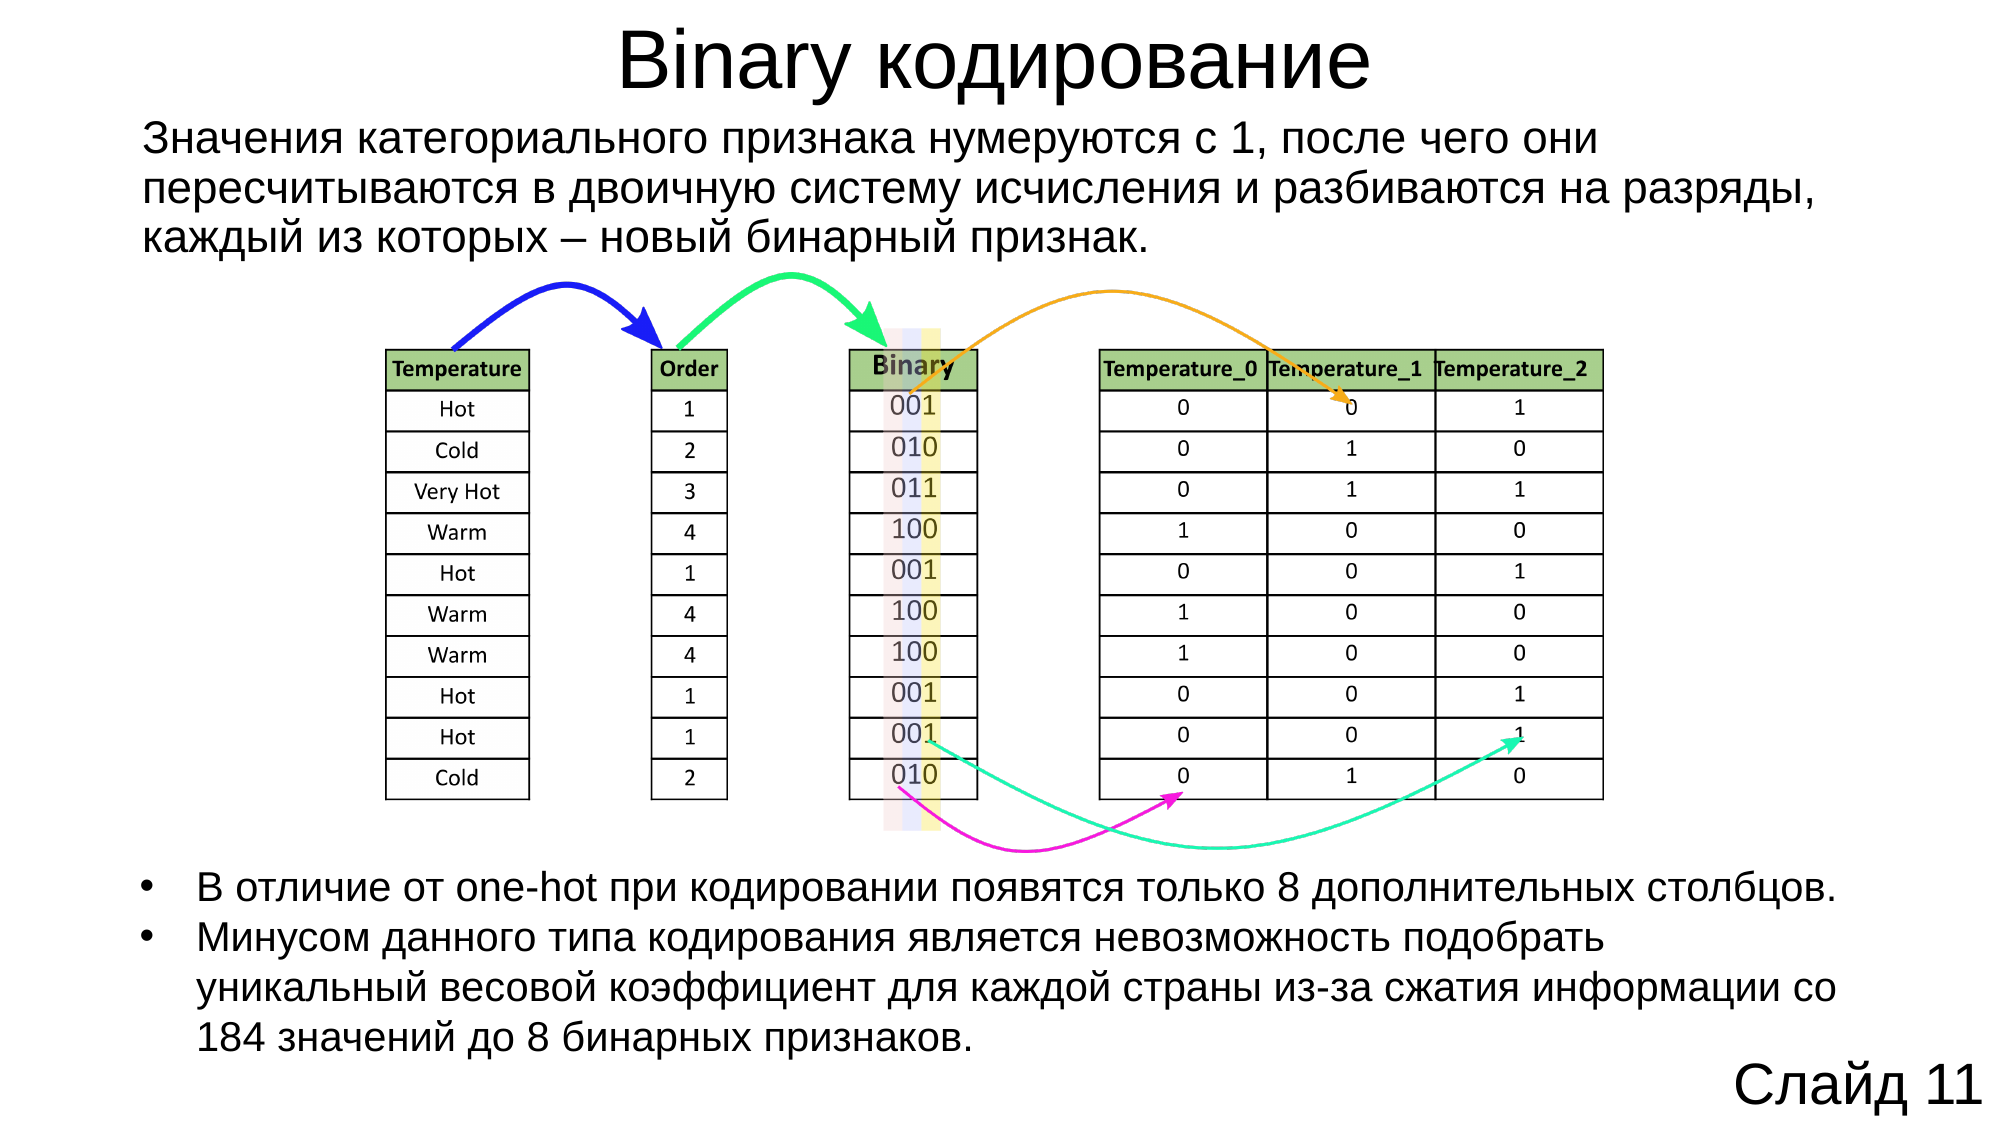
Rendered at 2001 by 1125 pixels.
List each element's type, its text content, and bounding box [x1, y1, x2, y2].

subtitle Значения категориального признака нумеруются с 1, после чего они пересчитываются в двоичную систему исчисления и разбиваются на разряды, каждый из которых – новый бинарный признак. [127, 107, 1862, 382]
text_box Слайд 11 [1718, 1039, 2000, 1124]
picture [385, 272, 1604, 853]
text_box В отличие от one-hot при кодировании появятся только 8 дополнительных столбцов. Минусом данного типа кодирования является невозможность подобрать уникальный весовой коэффициент для каждой страны из-за сжатия информации со 184 значений до 8 бинарных признаков. [124, 852, 1860, 1068]
title Binary кодирование [127, 0, 1862, 107]
